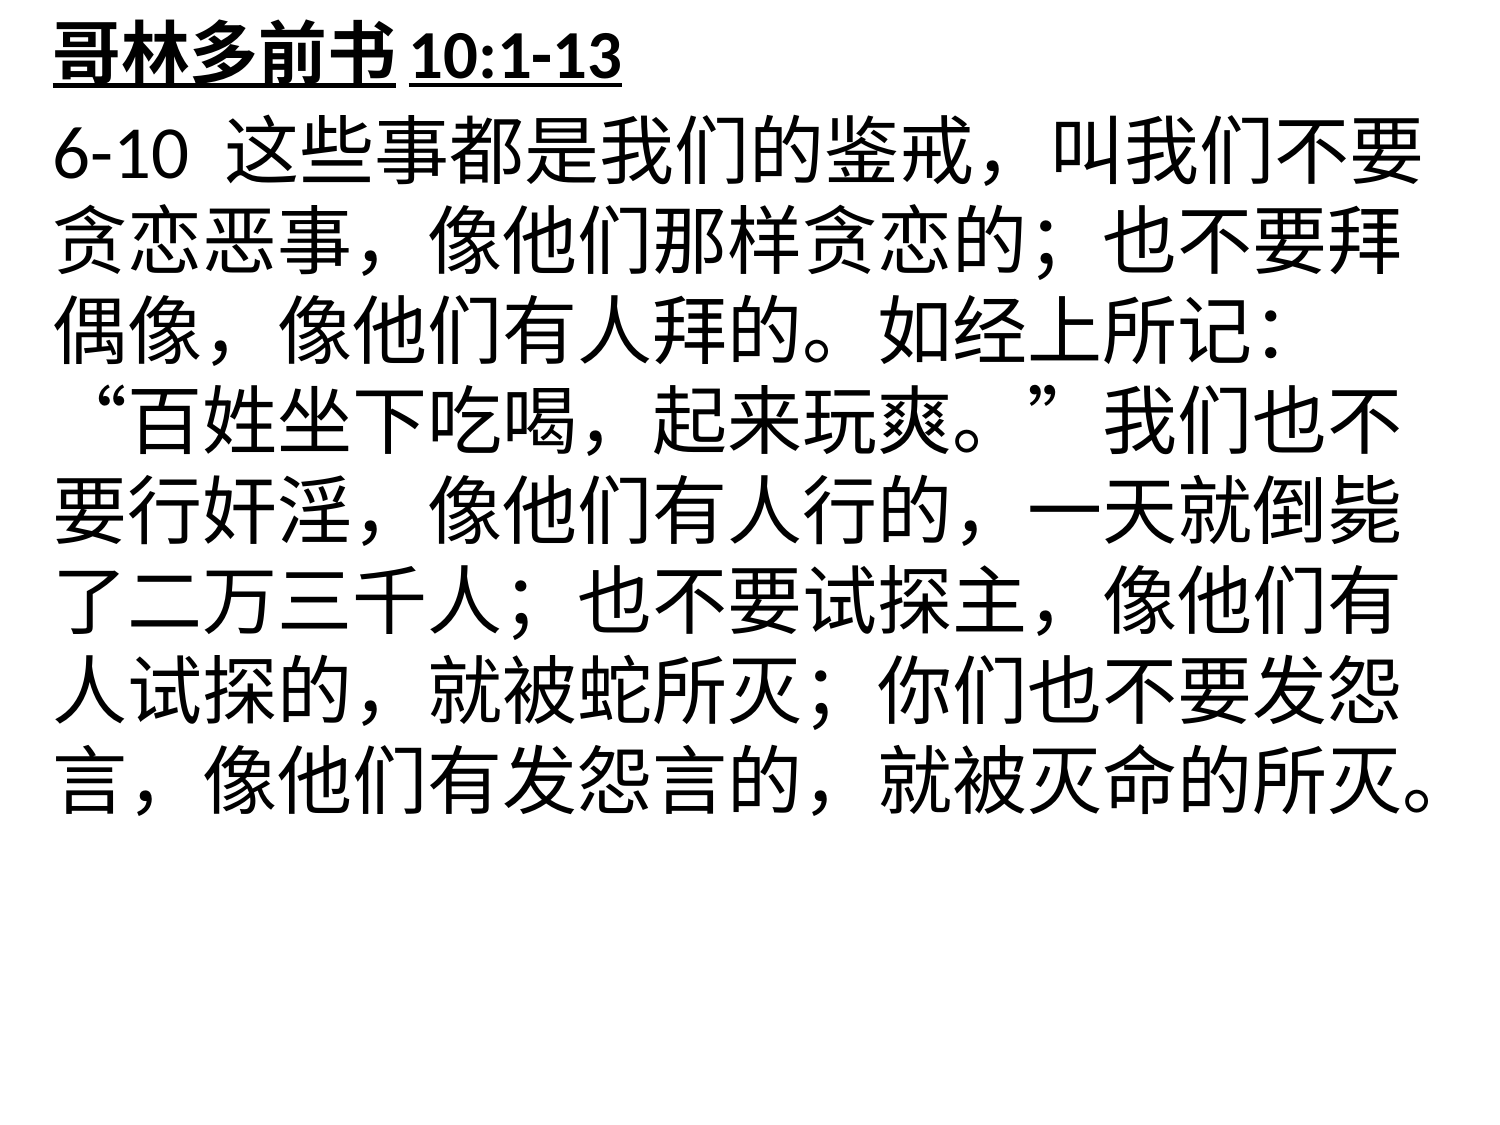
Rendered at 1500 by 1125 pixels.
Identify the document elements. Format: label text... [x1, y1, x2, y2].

title 哥林多前书10:1-13 [37, 1, 1425, 96]
list 6-10 这些事都是我们的鉴戒，叫我们不要贪恋恶事，像他们那样贪恋的；也不要拜偶像，像他们有人拜的。如经上所记：“百姓坐下吃喝，起来玩爽。”我们也不要行奸淫，像他们有人行的，一天就倒毙了二万三千人；也不要试探主，像他们有人试探的，就被蛇所灭；你们也不要发怨言，像他们有发怨言的，就被灭命的所灭。 [37, 96, 1463, 1125]
